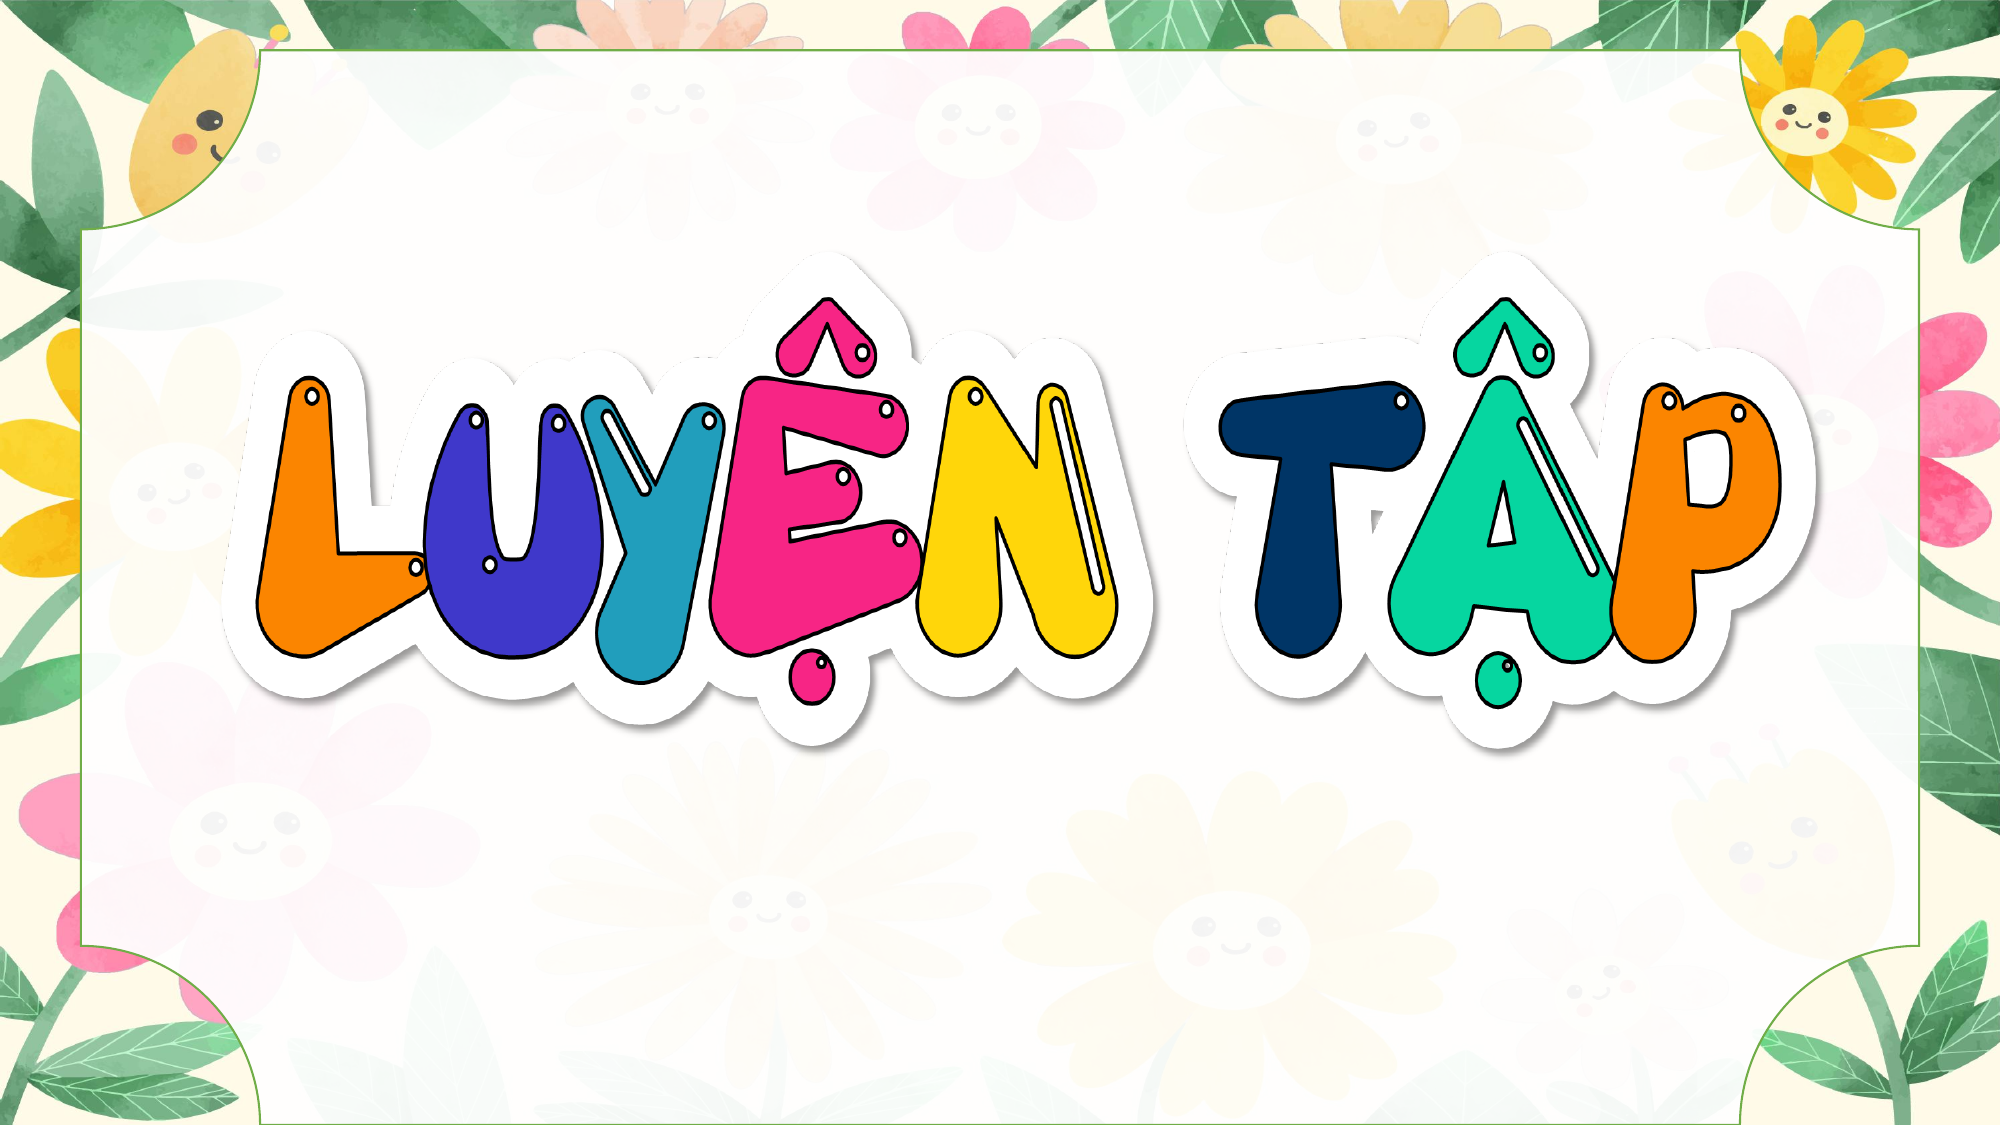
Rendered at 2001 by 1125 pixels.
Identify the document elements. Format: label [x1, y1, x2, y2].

text_box [79, 49, 1921, 1125]
picture [0, 0, 2000, 1125]
picture [216, 246, 1830, 767]
